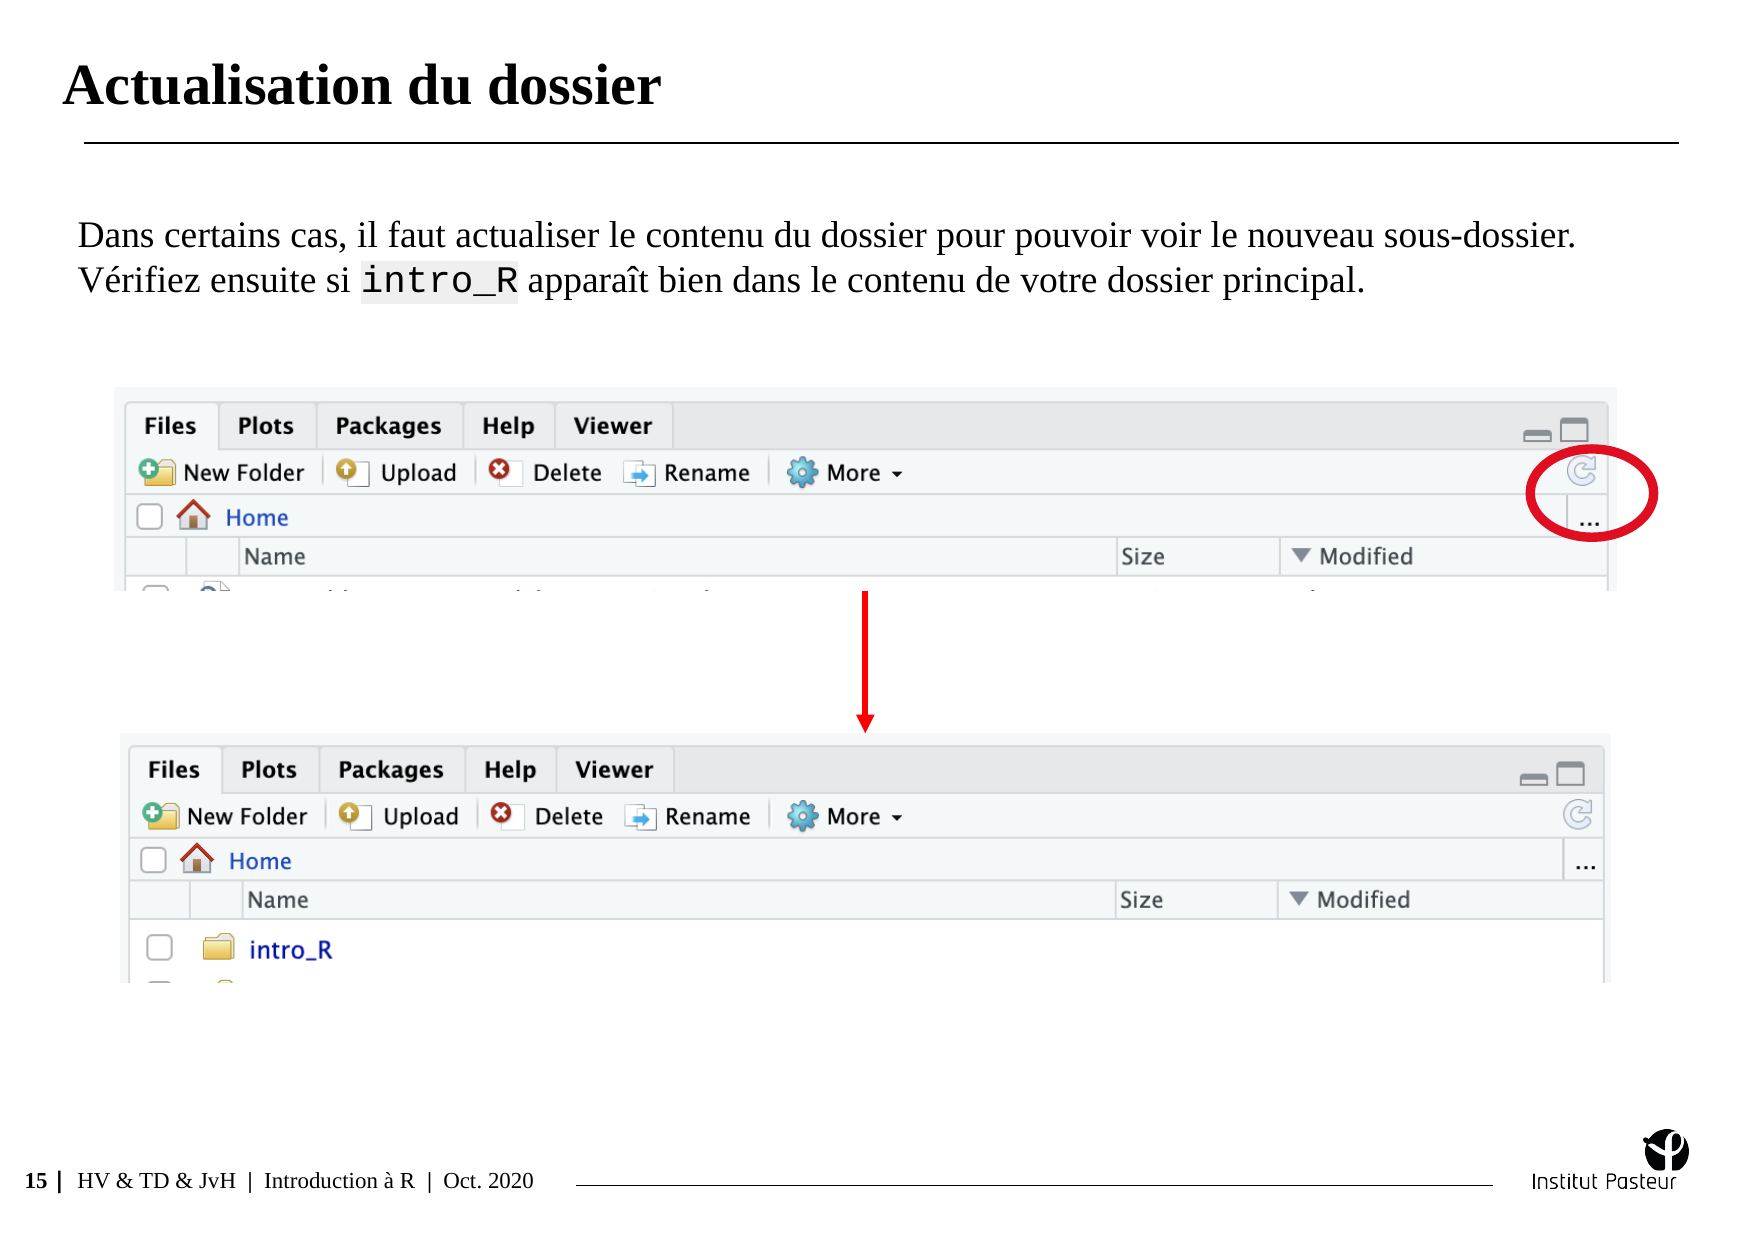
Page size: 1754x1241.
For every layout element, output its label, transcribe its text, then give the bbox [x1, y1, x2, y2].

text_box Actualisation du dossier [62, 2, 1692, 160]
picture [119, 732, 1611, 983]
list Dans certains cas, il faut actualiser le contenu du dossier pour pouvoir voir le nouveau sous-dossier. Vérifiez ensuite si intro_R apparaît bien dans le contenu de votre dossier principal. [62, 194, 1692, 307]
picture [1533, 1129, 1689, 1189]
picture [114, 386, 1617, 591]
text_box [1622, 454, 1654, 532]
